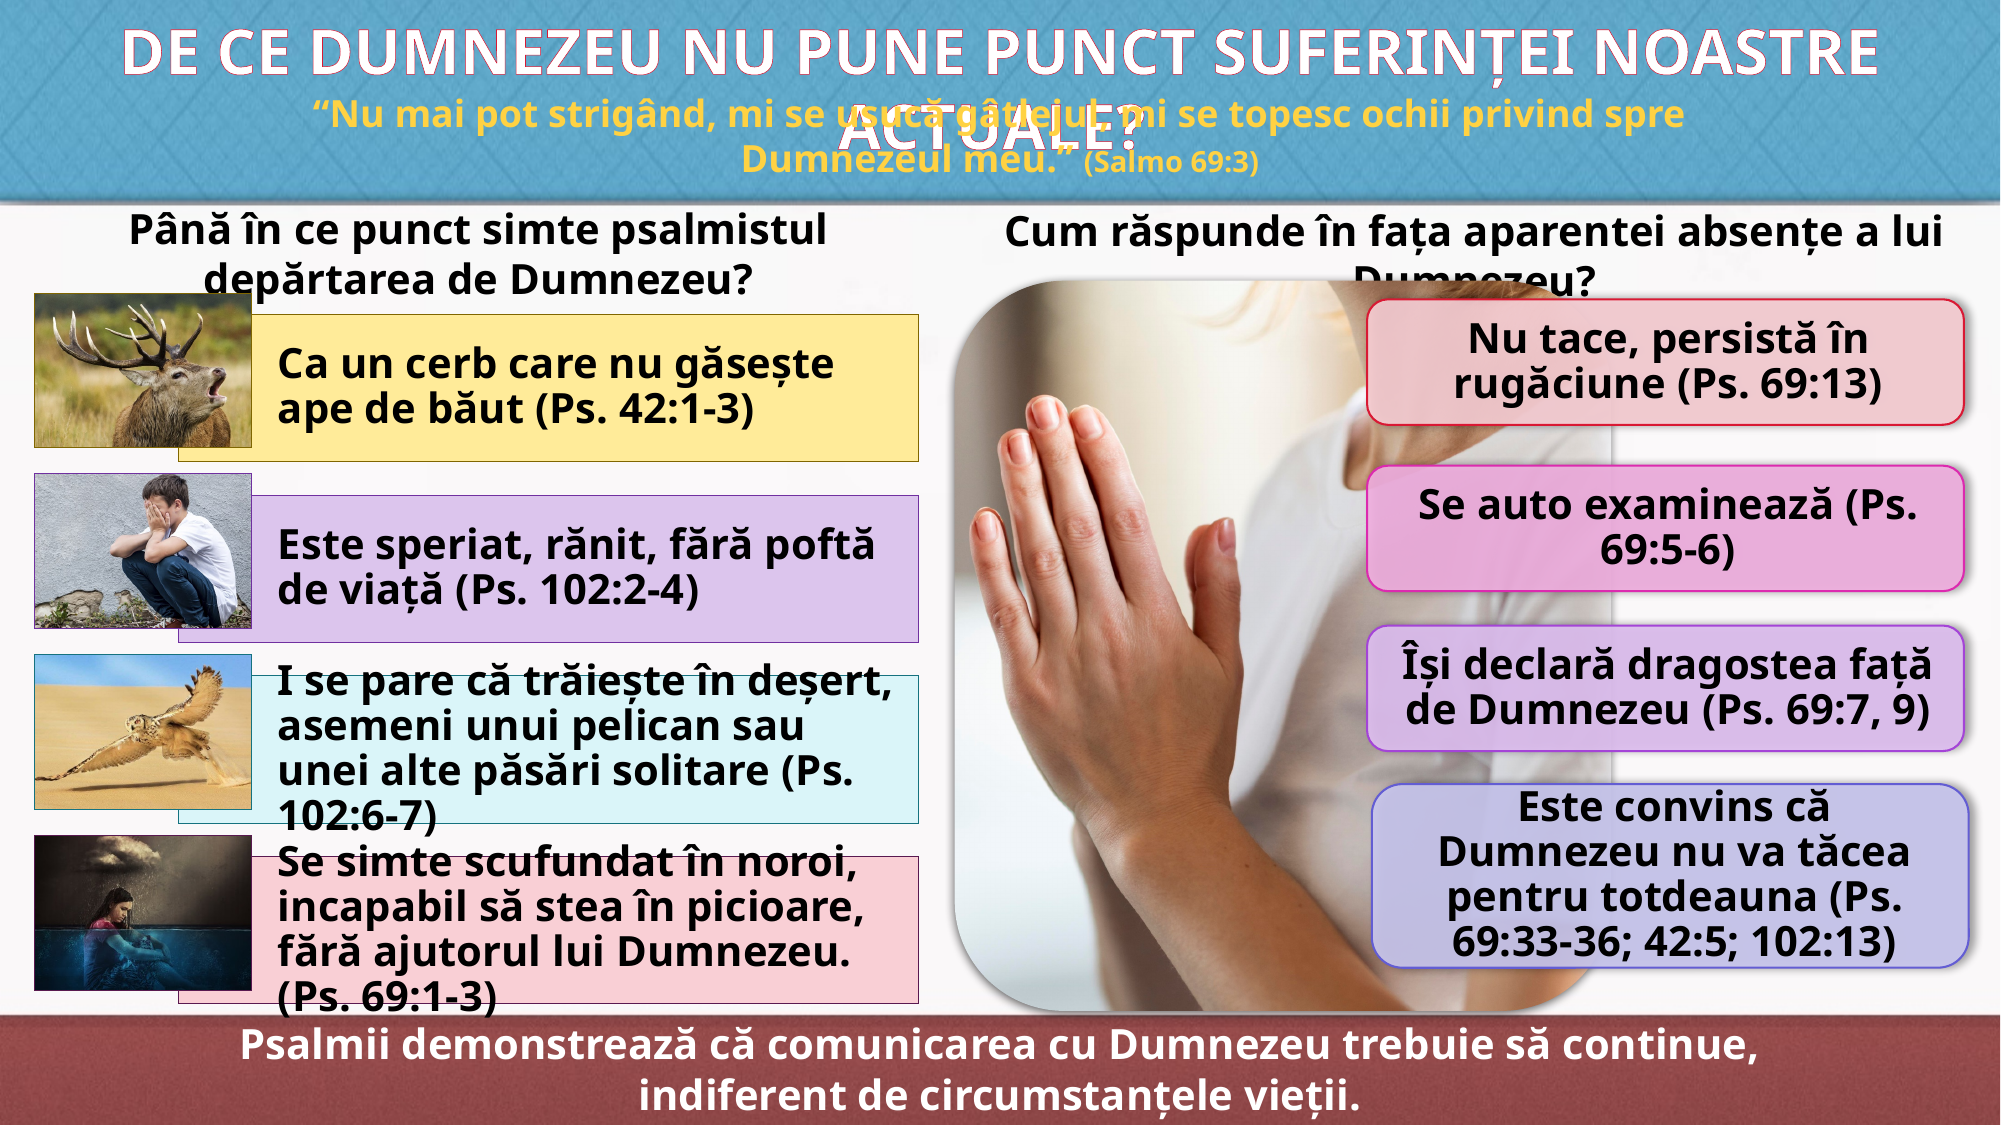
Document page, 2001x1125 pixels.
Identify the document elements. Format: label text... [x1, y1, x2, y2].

text_box DE CE DUMNEZEU NU PUNE PUNCT SUFERINȚEI NOASTRE ACTUALE? [0, 4, 2000, 170]
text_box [17, 251, 920, 1060]
text_box Psalmii demonstrează că comunicarea cu Dumnezeu trebuie să continue, indiferent de circumstanțele vieții. [146, 1010, 1853, 1125]
picture [0, 0, 2001, 1125]
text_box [948, 280, 1994, 1012]
text_box Cum răspunde în fața aparentei absențe a lui Dumnezeu? [949, 197, 2000, 313]
text_box “Nu mai pot strigând, mi se usucă gâtlejul, mi se topesc ochii privind spre Dumnezeul meu.” (Salmo 69:3) [275, 82, 1725, 188]
text_box Până în ce punct simte psalmistul depărtarea de Dumnezeu? [34, 195, 923, 310]
